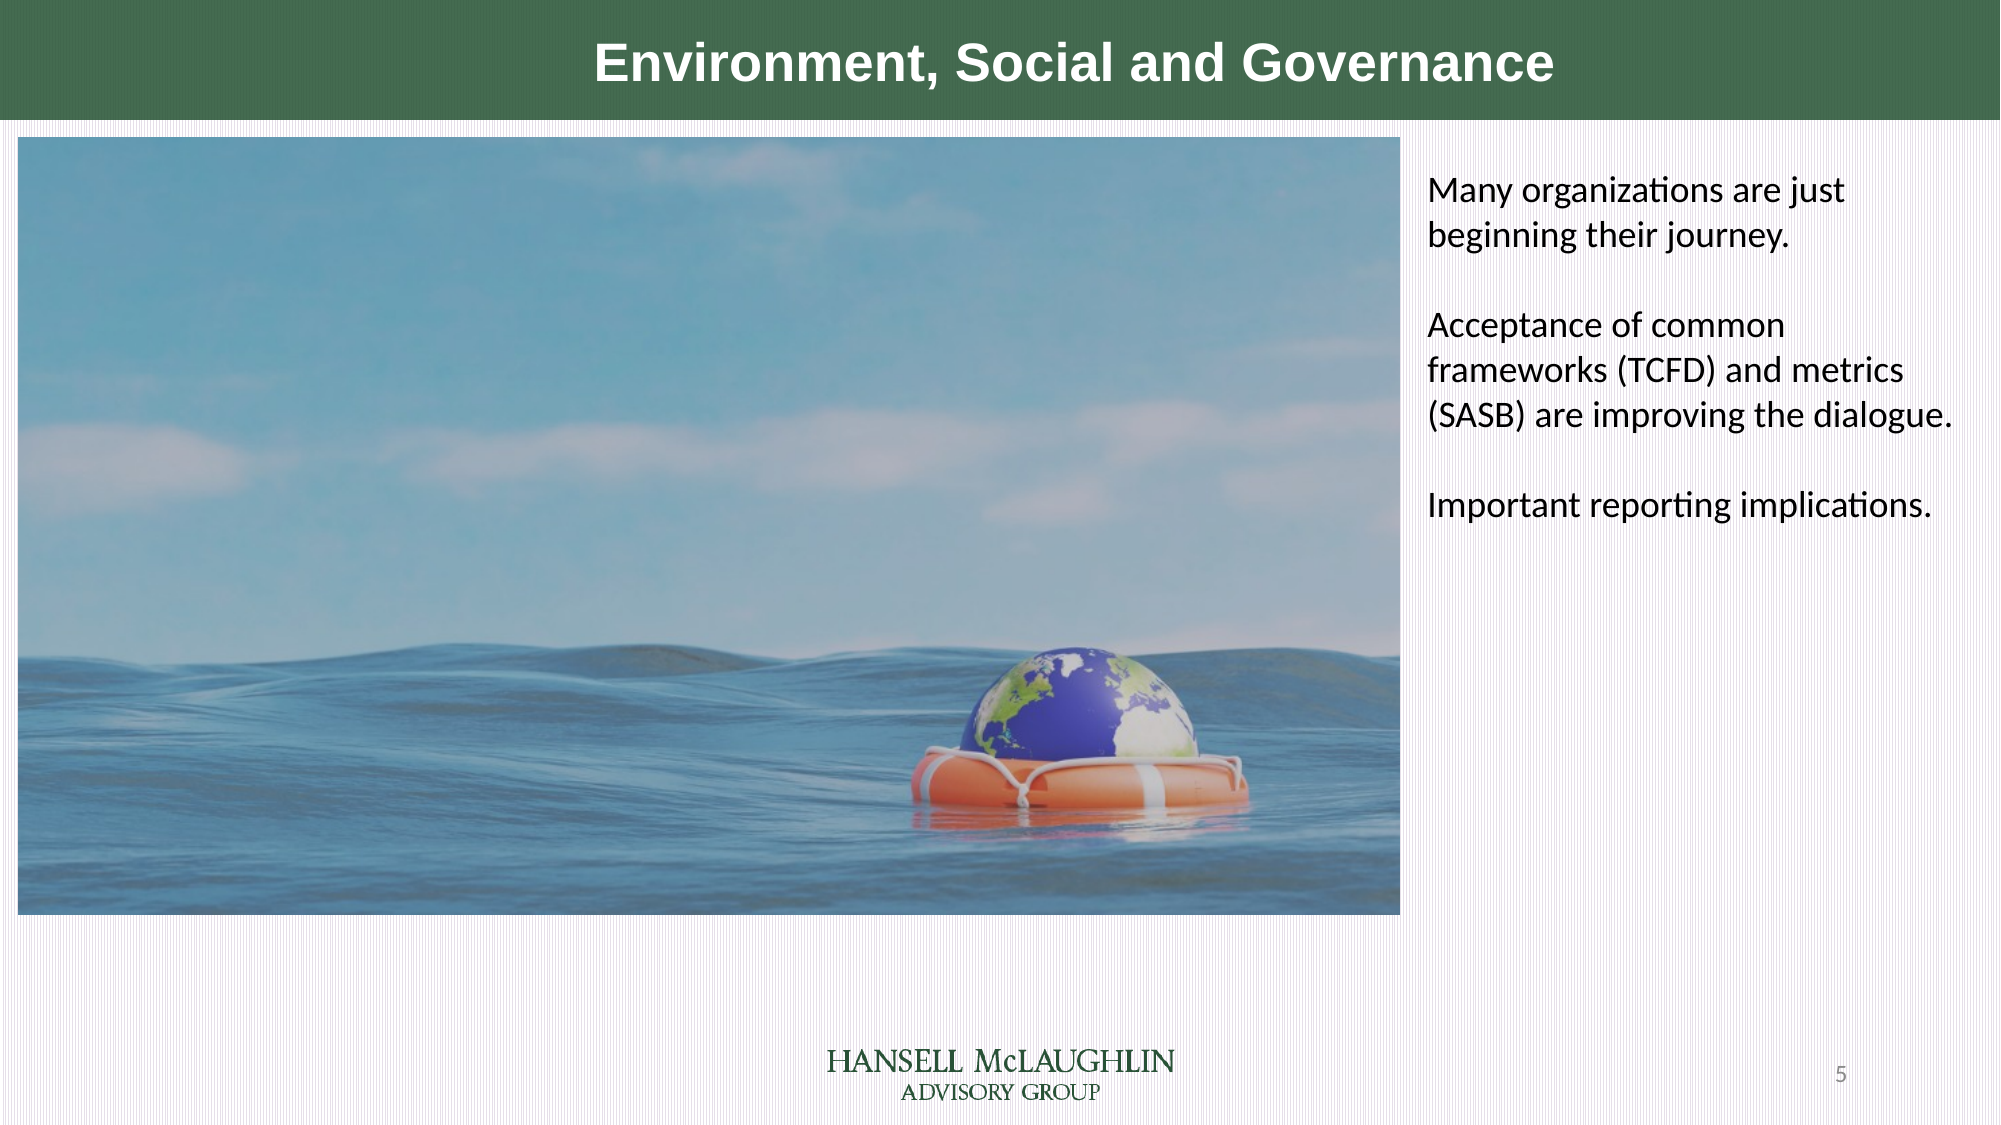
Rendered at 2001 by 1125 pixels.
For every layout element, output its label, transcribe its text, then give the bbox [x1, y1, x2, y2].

picture [820, 1036, 1180, 1110]
title Environment, Social and Governance [0, 0, 2000, 120]
slide_number 5 [1412, 1042, 1863, 1103]
picture [18, 137, 1400, 915]
text_box Many organizations are just beginning their journey. Acceptance of common frameworks (TCFD) and metrics (SASB) are improving the dialogue. Important reporting implications. [1412, 157, 1978, 533]
